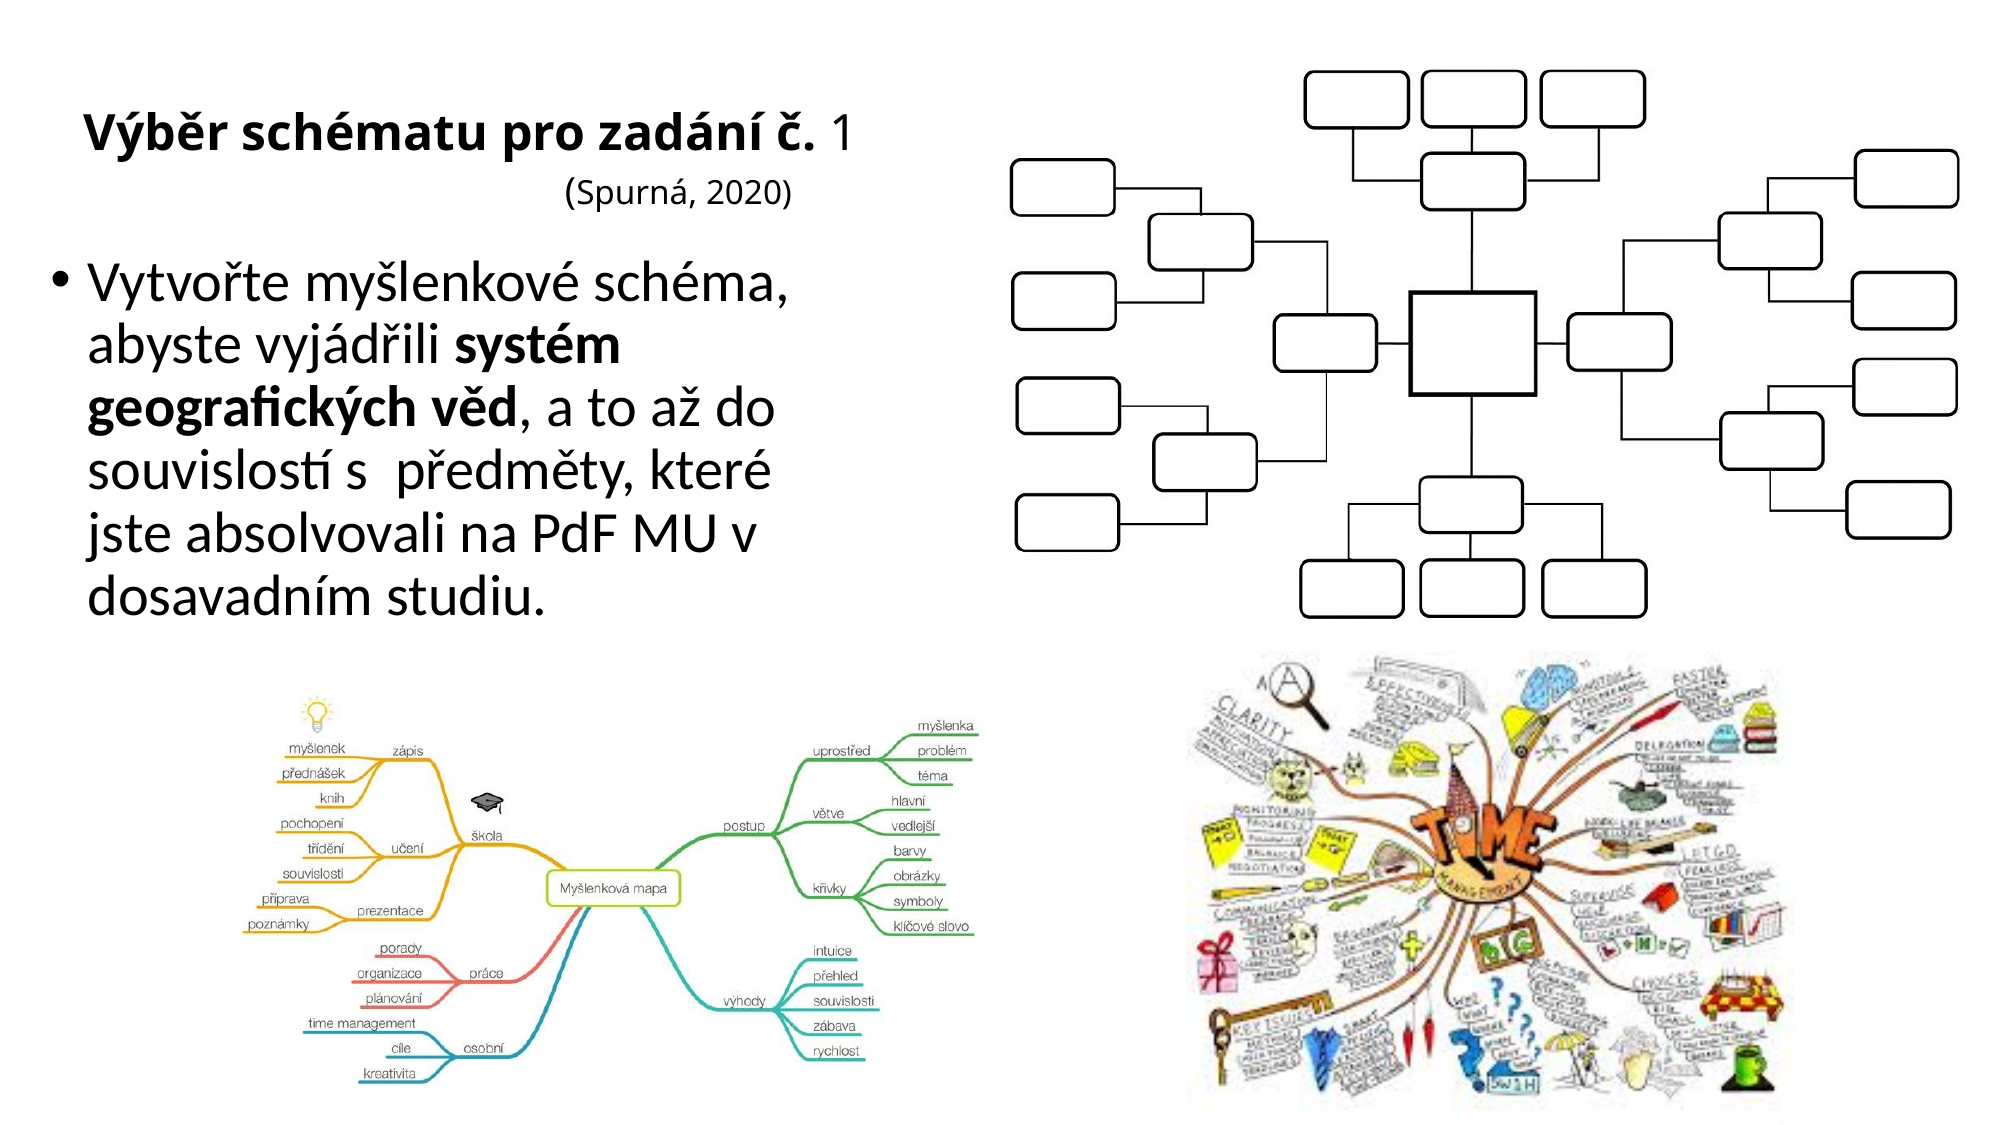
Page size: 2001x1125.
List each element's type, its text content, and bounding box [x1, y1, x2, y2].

picture [221, 0, 1981, 1125]
title Výběr schématu pro zadání č. 1 (Spurná, 2020) [68, 52, 882, 243]
list Vytvořte myšlenkové schéma, abyste vyjádřili systém geografických věd, a to až do souvislostí s předměty, které jste absolvovali na PdF MU v dosavadním studiu. [35, 243, 882, 703]
